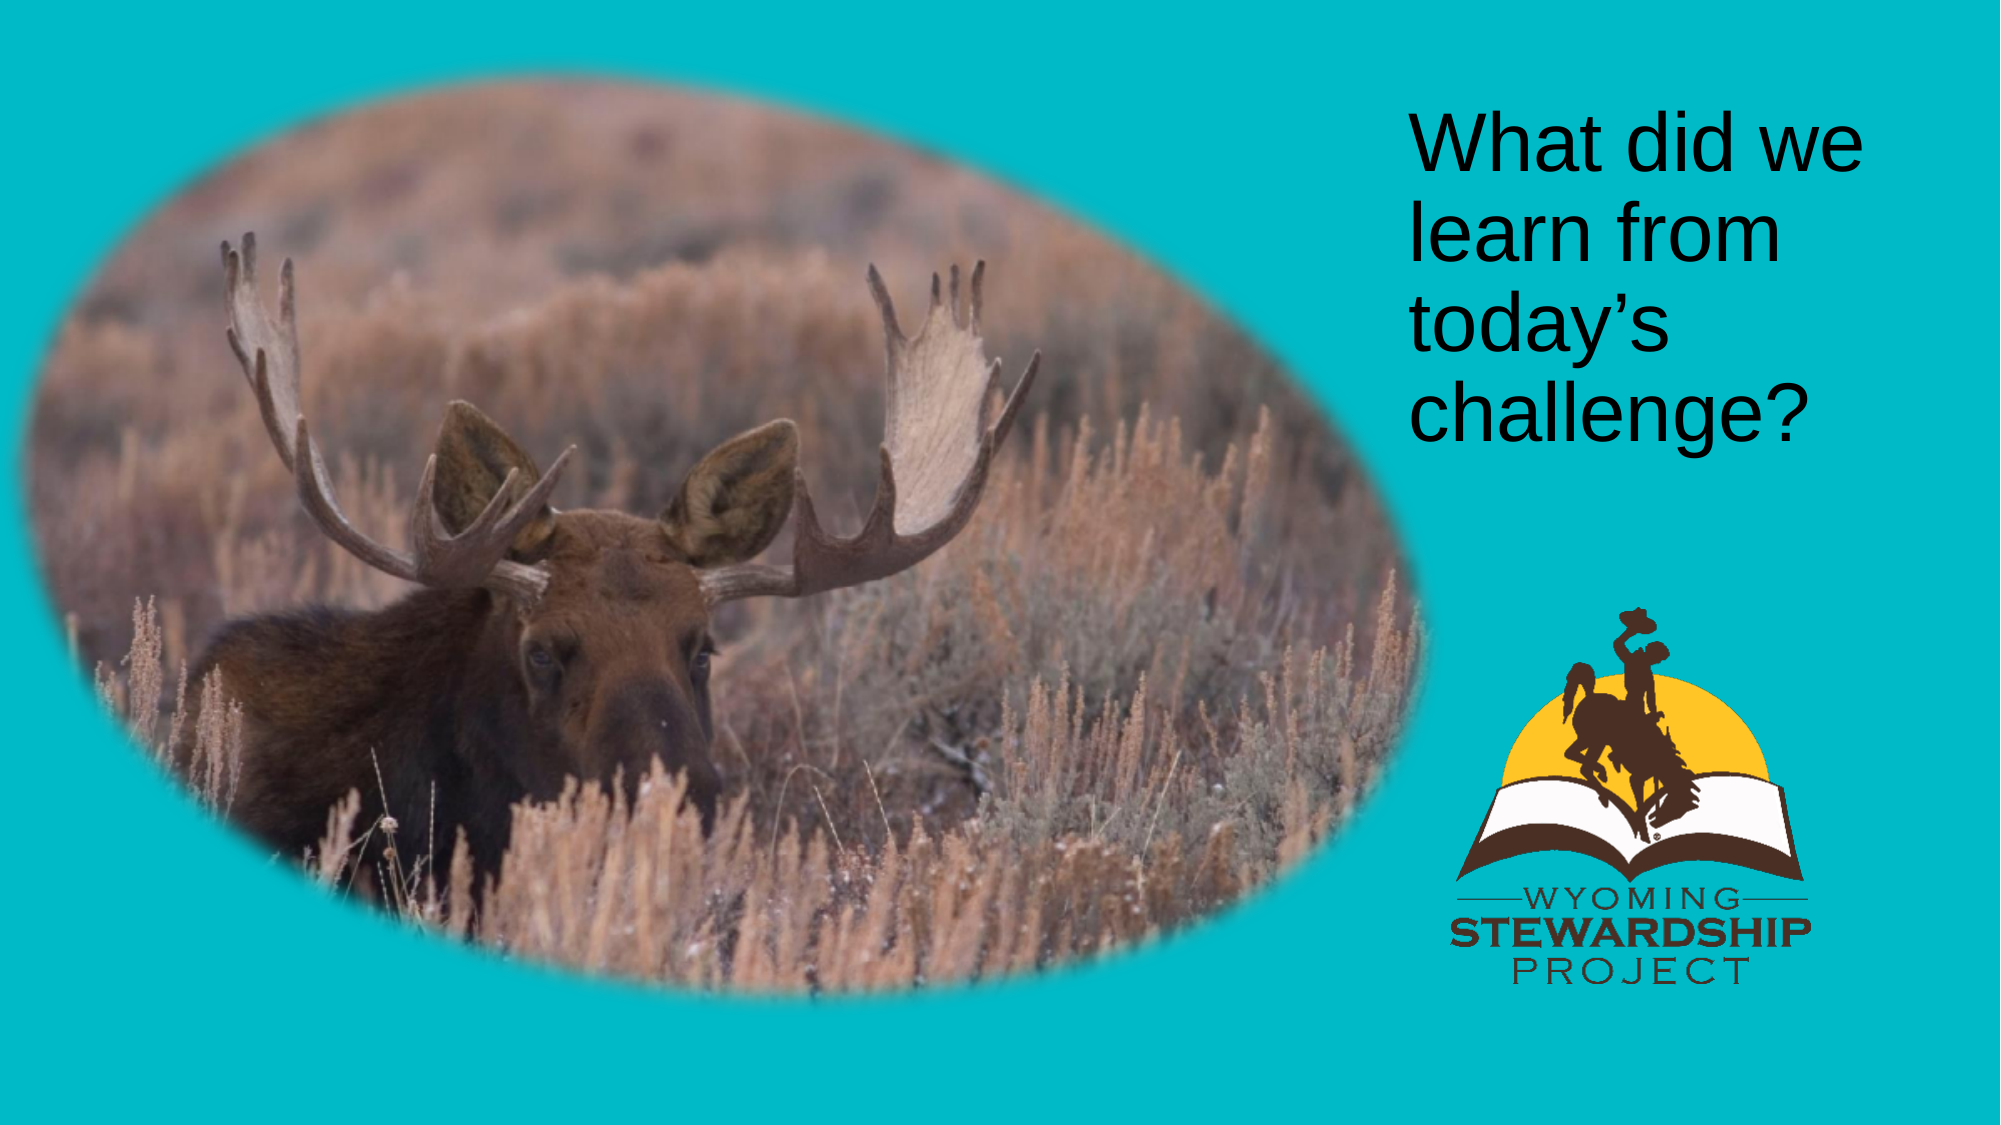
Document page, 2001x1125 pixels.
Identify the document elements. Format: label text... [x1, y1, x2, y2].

picture [0, 52, 1843, 1017]
text_box What did we learn from today’s challenge? [1446, 92, 2000, 503]
